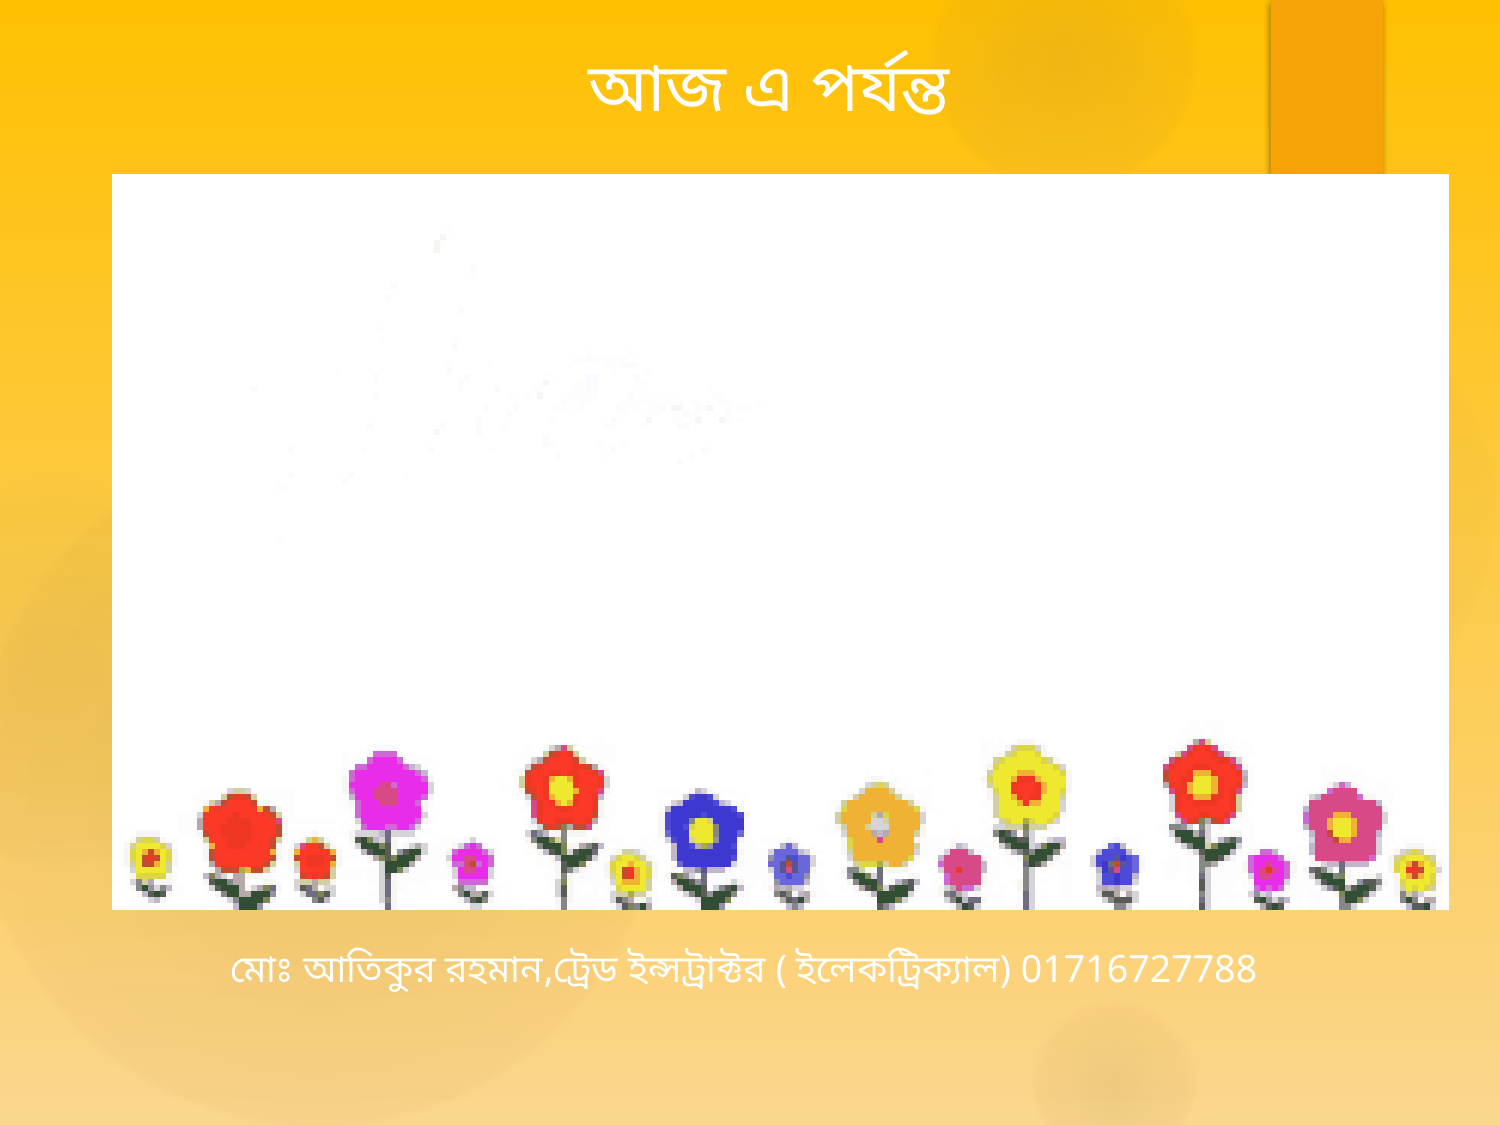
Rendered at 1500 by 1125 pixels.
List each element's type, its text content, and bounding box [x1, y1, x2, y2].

picture [112, 174, 1450, 911]
text_box আজ এ পর্যন্ত [525, 37, 1013, 133]
text_box মোঃ আতিকুর রহমান,ট্রেড ইন্সট্রাক্টর ( ইলেকট্রিক্যাল) 01716727788 [215, 937, 1273, 998]
